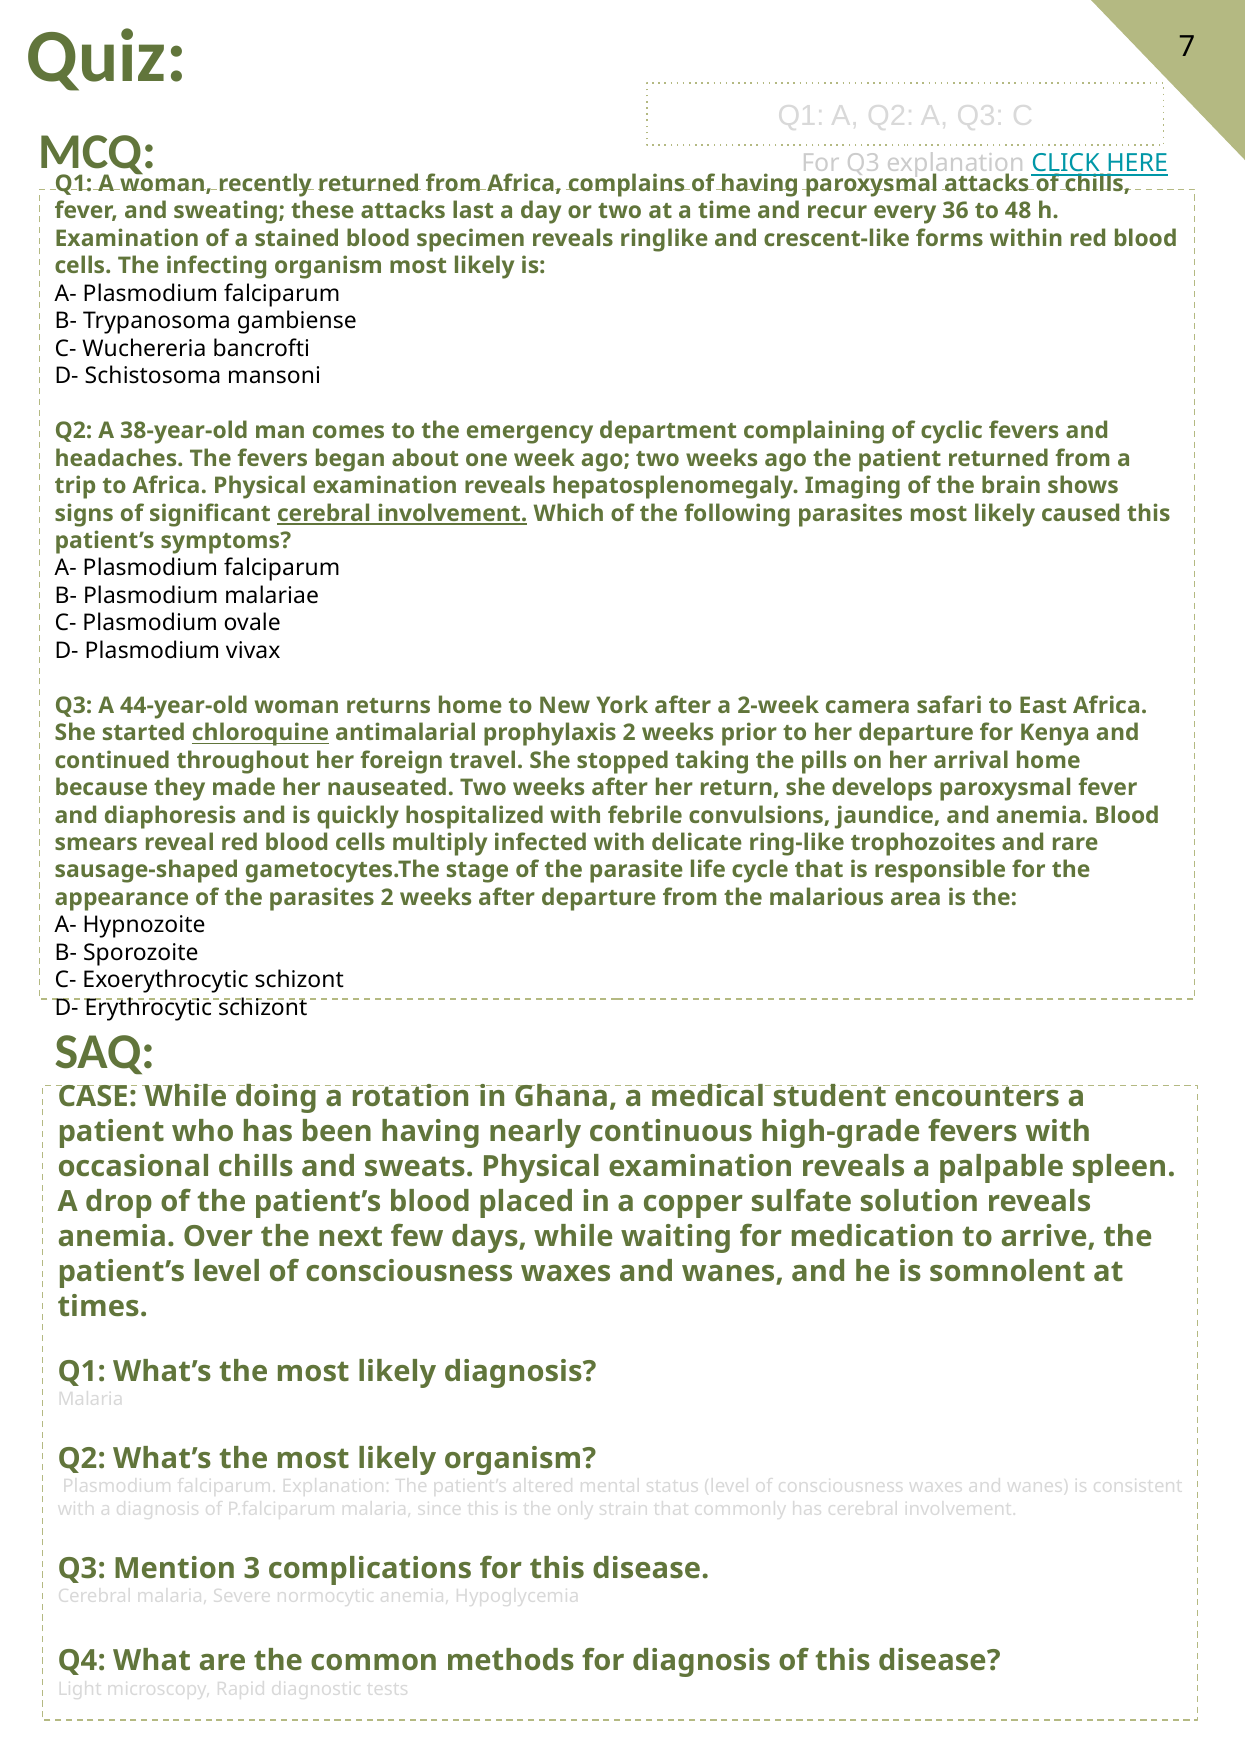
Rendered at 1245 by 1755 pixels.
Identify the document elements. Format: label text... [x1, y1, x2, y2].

text_box Q1: A woman, recently returned from Africa, complains of having paroxysmal attacks of chills, fever, and sweating; these attacks last a day or two at a time and recur every 36 to 48 h. Examination of a stained blood specimen reveals ringlike and crescent-like forms within red blood cells. The infecting organism most likely is: A- Plasmodium falciparum B- Trypanosoma gambiense C- Wuchereria bancrofti D- Schistosoma mansoni Q2: A 38-year-old man comes to the emergency department complaining of cyclic fevers and headaches. The fevers began about one week ago; two weeks ago the patient returned from a trip to Africa. Physical examination reveals hepatosplenomegaly. Imaging of the brain shows signs of significant cerebral involvement. Which of the following parasites most likely caused this patient’s symptoms? A- Plasmodium falciparum B- Plasmodium malariae C- Plasmodium ovale D- Plasmodium vivax Q3: A 44-year-old woman returns home to New York after a 2-week camera safari to East Africa. She started chloroquine antimalarial prophylaxis 2 weeks prior to her departure for Kenya and continued throughout her foreign travel. She stopped taking the pills on her arrival home because they made her nauseated. Two weeks after her return, she develops paroxysmal fever and diaphoresis and is quickly hospitalized with febrile convulsions, jaundice, and anemia. Blood smears reveal red blood cells multiply infected with delicate ring-like trophozoites and rare sausage-shaped gametocytes.The stage of the parasite life cycle that is responsible for the appearance of the parasites 2 weeks after departure from the malarious area is the: A- Hypnozoite B- Sporozoite C- Exoerythrocytic schizont D- Erythrocytic schizont [39, 189, 1195, 999]
text_box Q1: A, Q2: A, Q3: C [647, 83, 1164, 146]
text_box 7 [1163, 12, 1245, 89]
text_box MCQ: [23, 103, 737, 223]
text_box For Q3 explanation CLICK HERE [737, 131, 1233, 194]
text_box [1090, 0, 1245, 75]
text_box SAQ: [39, 1003, 1087, 1081]
text_box CASE: While doing a rotation in Ghana, a medical student encounters a patient who has been having nearly continuous high-grade fevers with occasional chills and sweats. Physical examination reveals a palpable spleen. A drop of the patient’s blood placed in a copper sulfate solution reveals anemia. Over the next few days, while waiting for medication to arrive, the patient’s level of consciousness waxes and wanes, and he is somnolent at times. Q1: What’s the most likely diagnosis? Malaria Q2: What’s the most likely organism? Plasmodium falciparum. Explanation: The patient’s altered mental status (level of consciousness waxes and wanes) is consistent with a diagnosis of P.falciparum malaria, since this is the only strain that commonly has cerebral involvement. Q3: Mention 3 complications for this disease. Cerebral malaria, Severe normocytic anemia, Hypoglycemia Q4: What are the common methods for diagnosis of this disease? Light microscopy, Rapid diagnostic tests [42, 1085, 1198, 1721]
text_box [1176, 89, 1245, 161]
text_box Quiz: [11, 0, 226, 79]
